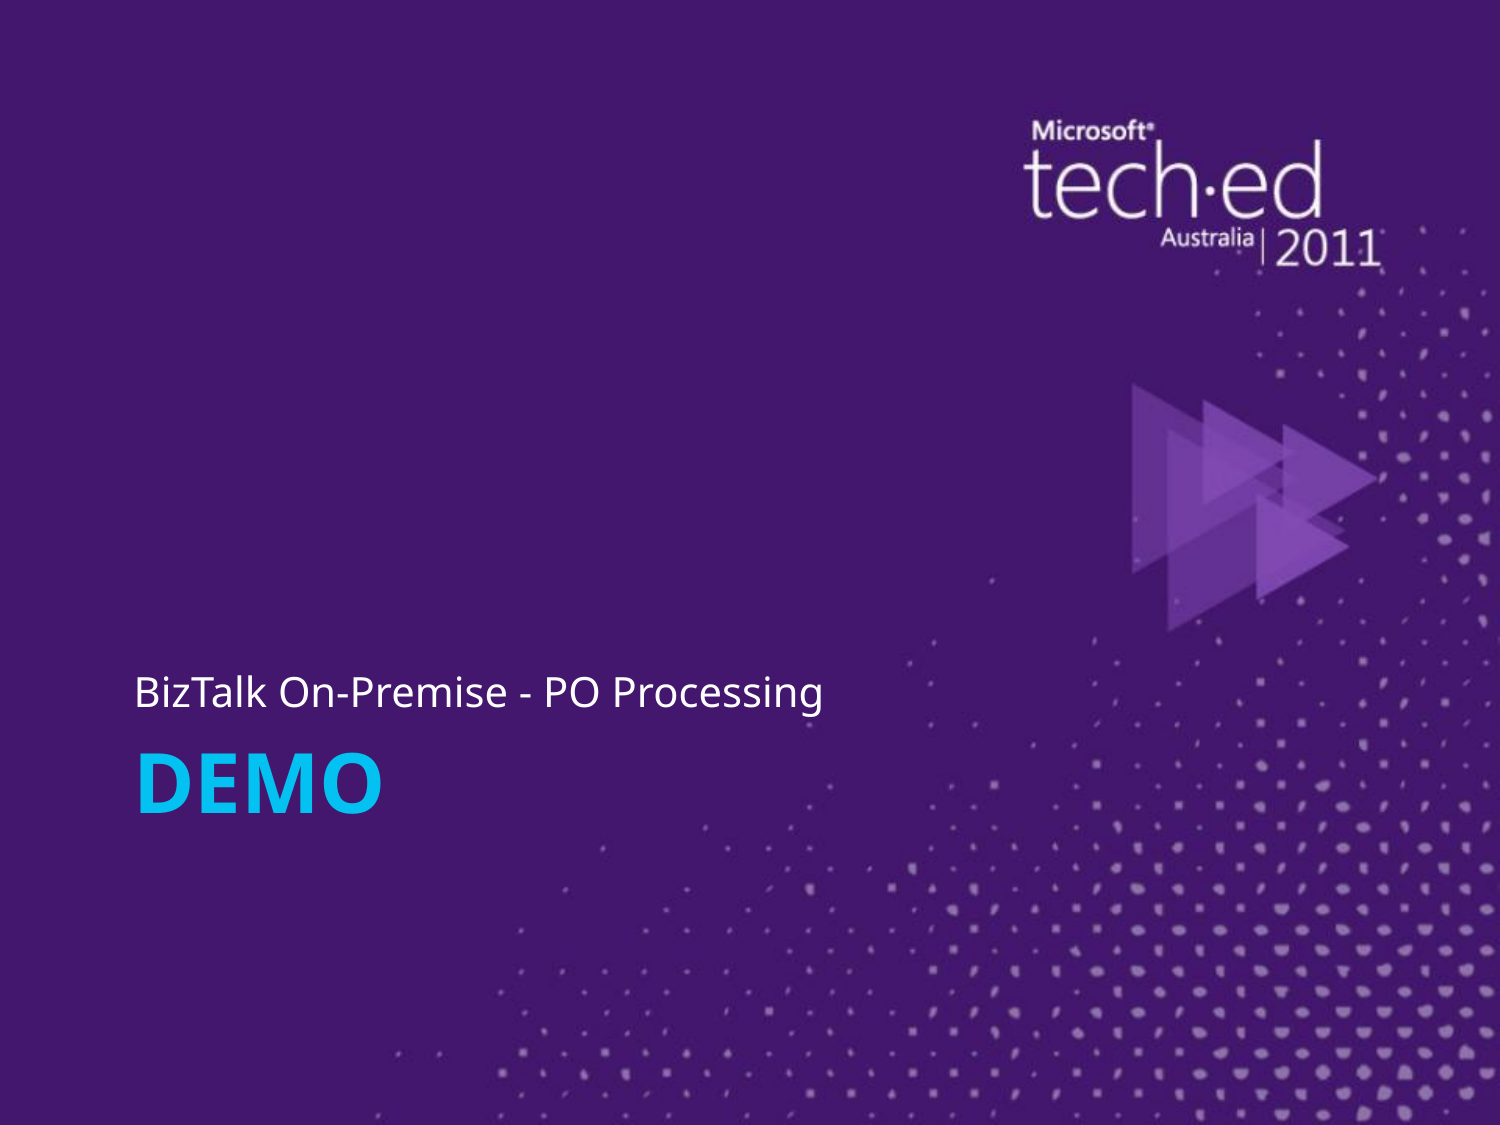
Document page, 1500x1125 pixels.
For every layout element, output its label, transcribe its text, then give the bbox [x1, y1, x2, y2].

title Demo [118, 723, 1394, 947]
list BizTalk On-Premise - PO Processing [118, 476, 1394, 723]
picture [0, 0, 1500, 1125]
